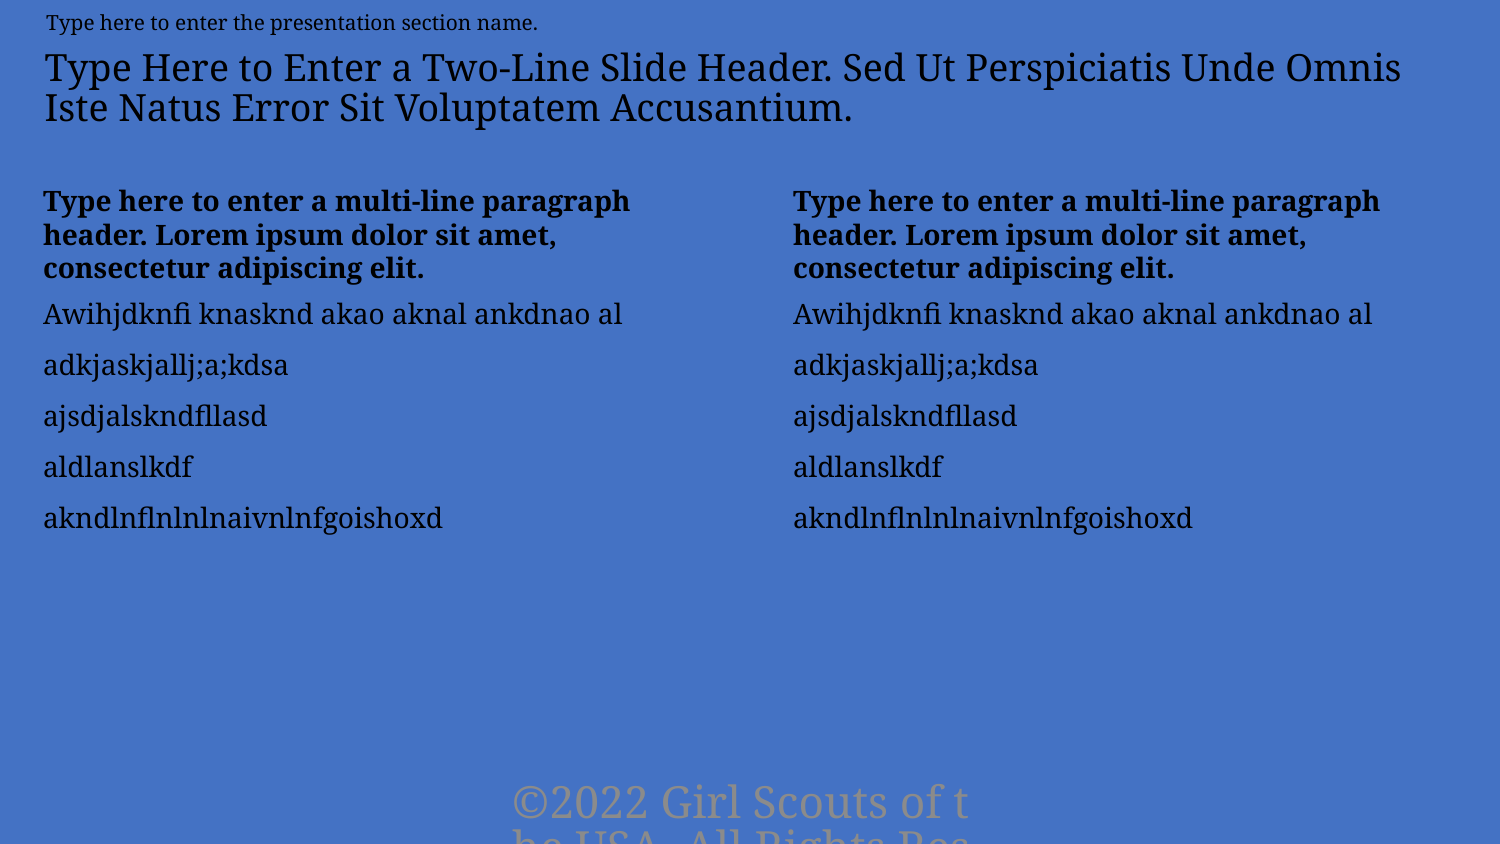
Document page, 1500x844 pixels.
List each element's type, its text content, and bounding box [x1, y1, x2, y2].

list Type here to enter a multi-line paragraph header. Lorem ipsum dolor sit amet, consectetur adipiscing elit. [778, 140, 1472, 293]
footer ©2022 Girl Scouts of the USA. All Rights Reserved. Not for public distribution. [496, 782, 1004, 827]
list Awihjdknfi knasknd akao aknal ankdnao al adkjaskjallj;a;kdsa ajsdjalskndfllasd aldlanslkdf akndlnflnlnlnaivnlnfgoishoxd [28, 293, 722, 728]
list Type here to enter the presentation section name. [31, 0, 1477, 43]
title Type Here to Enter a Two-Line Slide Header. Sed Ut Perspiciatis Unde Omnis Iste Natus Error Sit Voluptatem Accusantium. [29, 42, 1474, 137]
list Awihjdknfi knasknd akao aknal ankdnao al adkjaskjallj;a;kdsa ajsdjalskndfllasd aldlanslkdf akndlnflnlnlnaivnlnfgoishoxd [778, 293, 1472, 728]
list Type here to enter a multi-line paragraph header. Lorem ipsum dolor sit amet, consectetur adipiscing elit. [28, 140, 722, 293]
